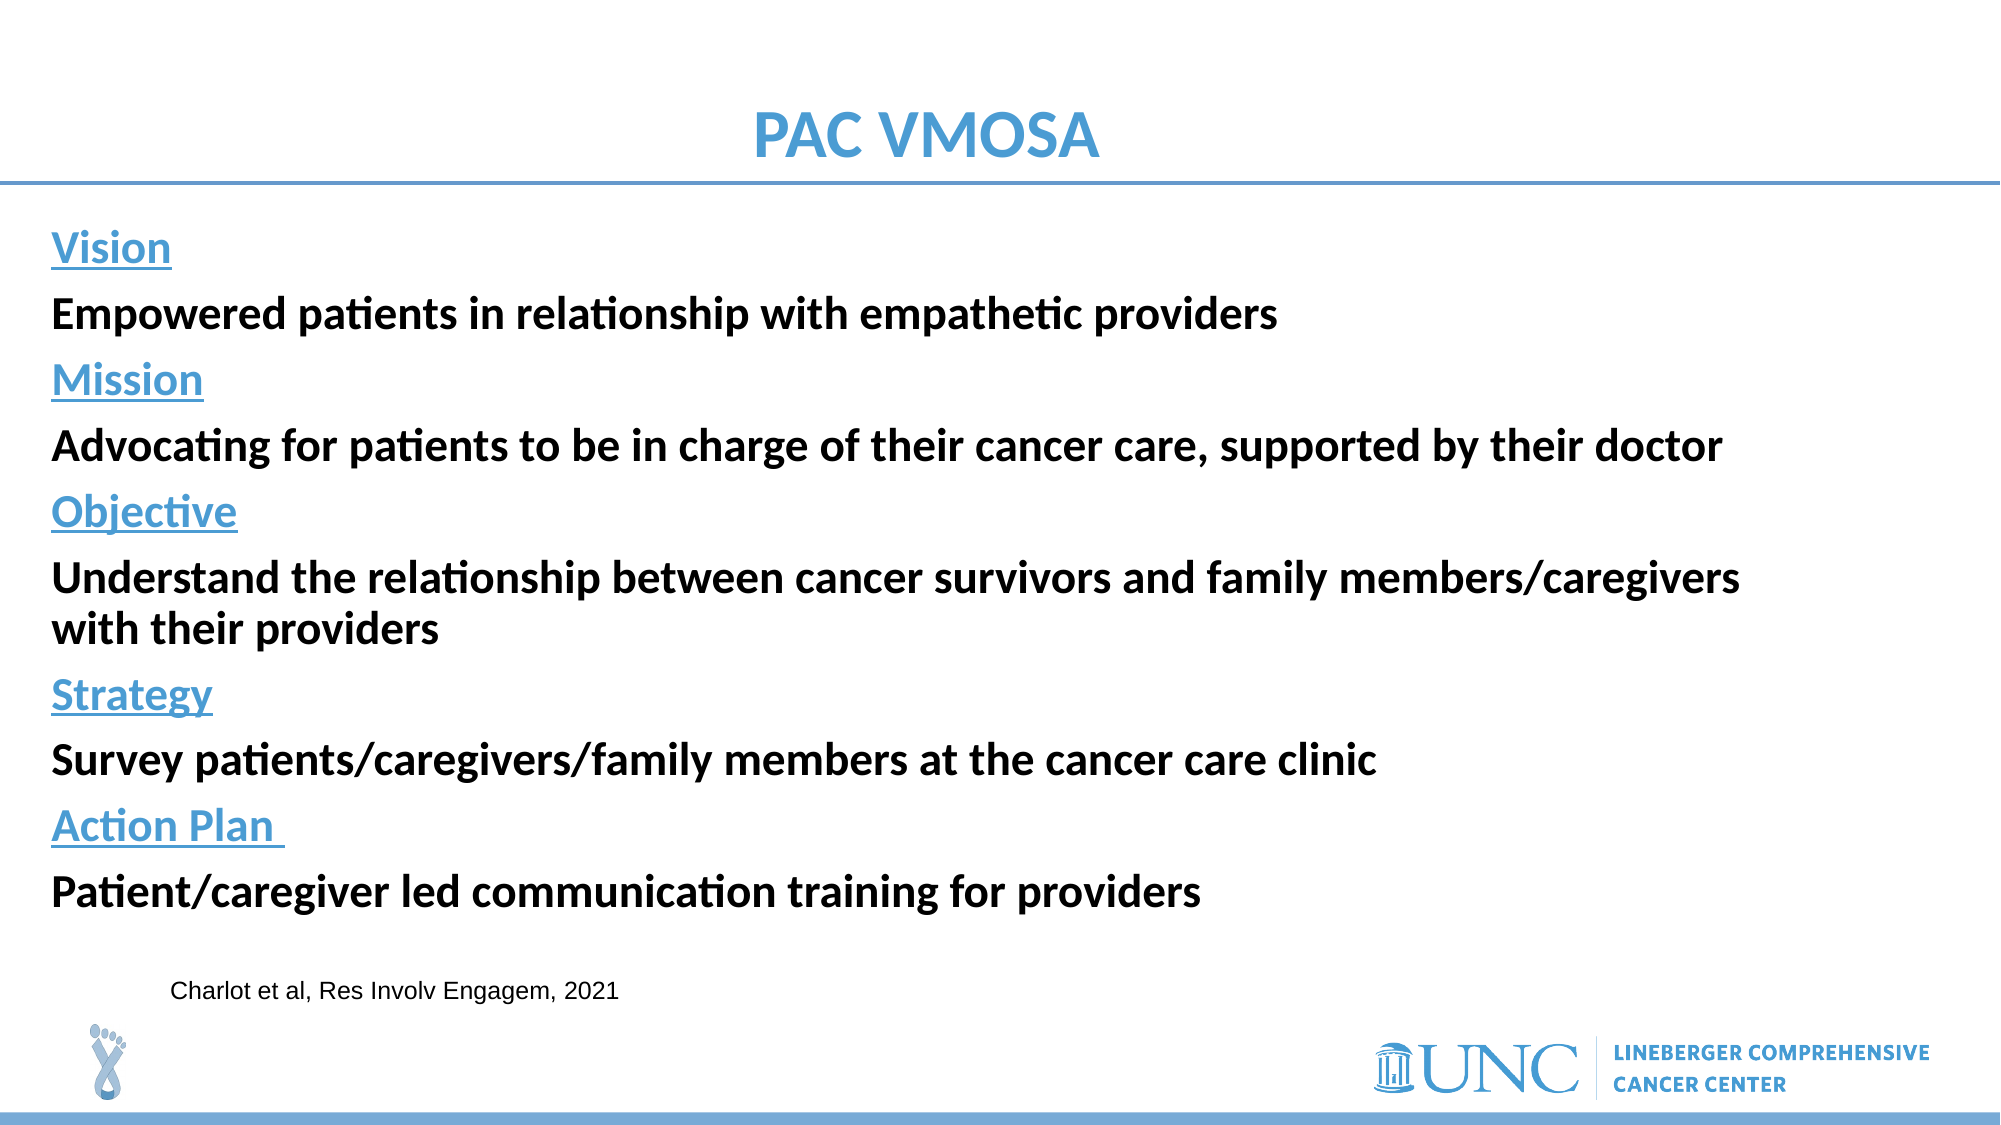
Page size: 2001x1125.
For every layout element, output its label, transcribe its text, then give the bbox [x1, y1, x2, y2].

text_box Charlot et al, Res Involv Engagem, 2021 [155, 966, 1339, 1012]
picture [90, 1024, 126, 1100]
list Vision Empowered patients in relationship with empathetic providers Mission Advocating for patients to be in charge of their cancer care, supported by their doctor Objective Understand the relationship between cancer survivors and family members/caregivers with their providers Strategy Survey patients/caregivers/family members at the cancer care clinic Action Plan Patient/caregiver led communication training for providers [36, 215, 1762, 930]
picture [1374, 1036, 1929, 1100]
title PAC VMOSA [72, 90, 1797, 180]
